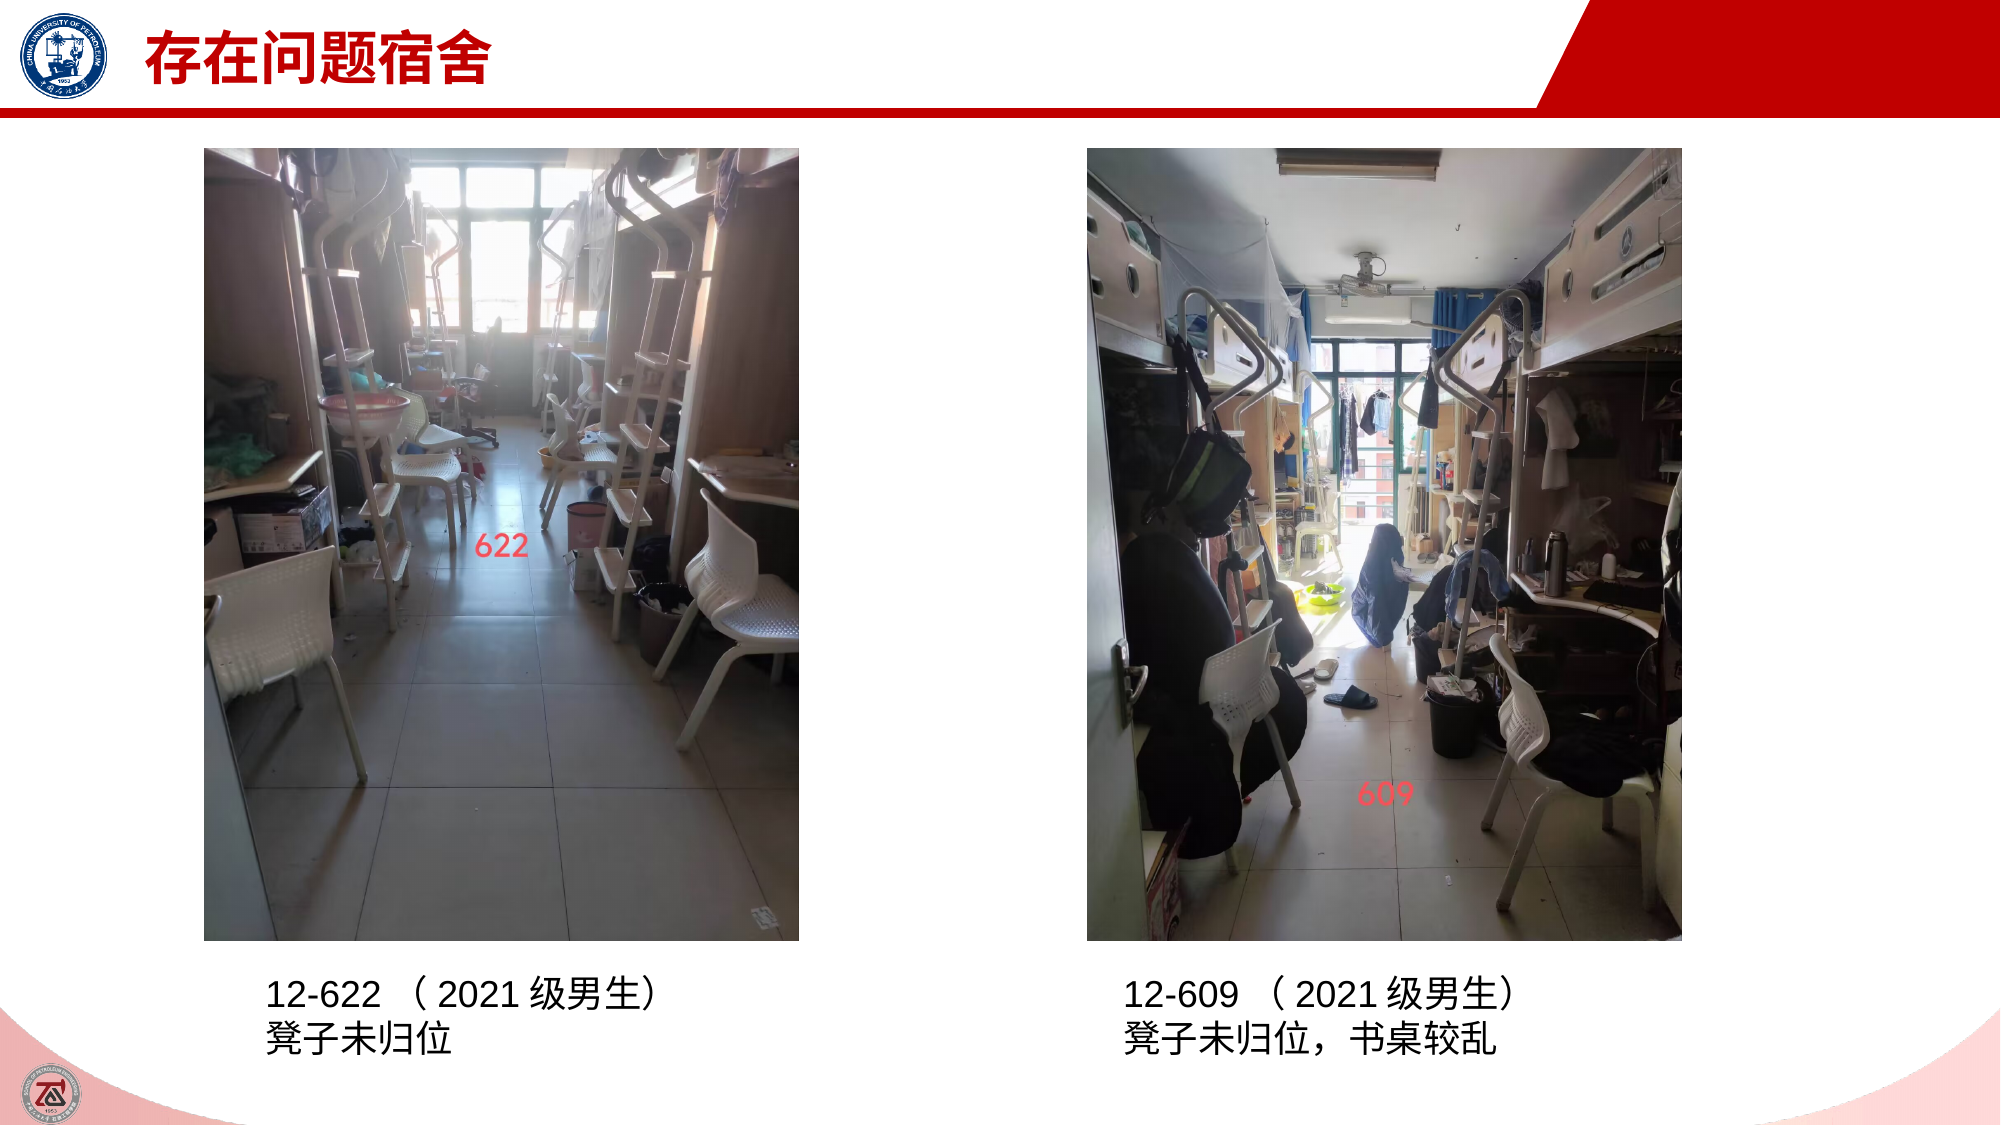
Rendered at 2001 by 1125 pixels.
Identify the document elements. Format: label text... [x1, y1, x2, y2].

picture [1745, 1006, 2001, 1125]
picture [1086, 148, 1682, 941]
picture [0, 1006, 255, 1125]
picture [20, 13, 107, 99]
text_box 12-609（2021级男生） 凳子未归位，书桌较乱 [1108, 962, 1789, 1068]
text_box 12-622（2021级男生） 凳子未归位 [250, 962, 932, 1068]
text_box 存在问题宿舍 [129, 14, 509, 99]
picture [204, 148, 800, 941]
